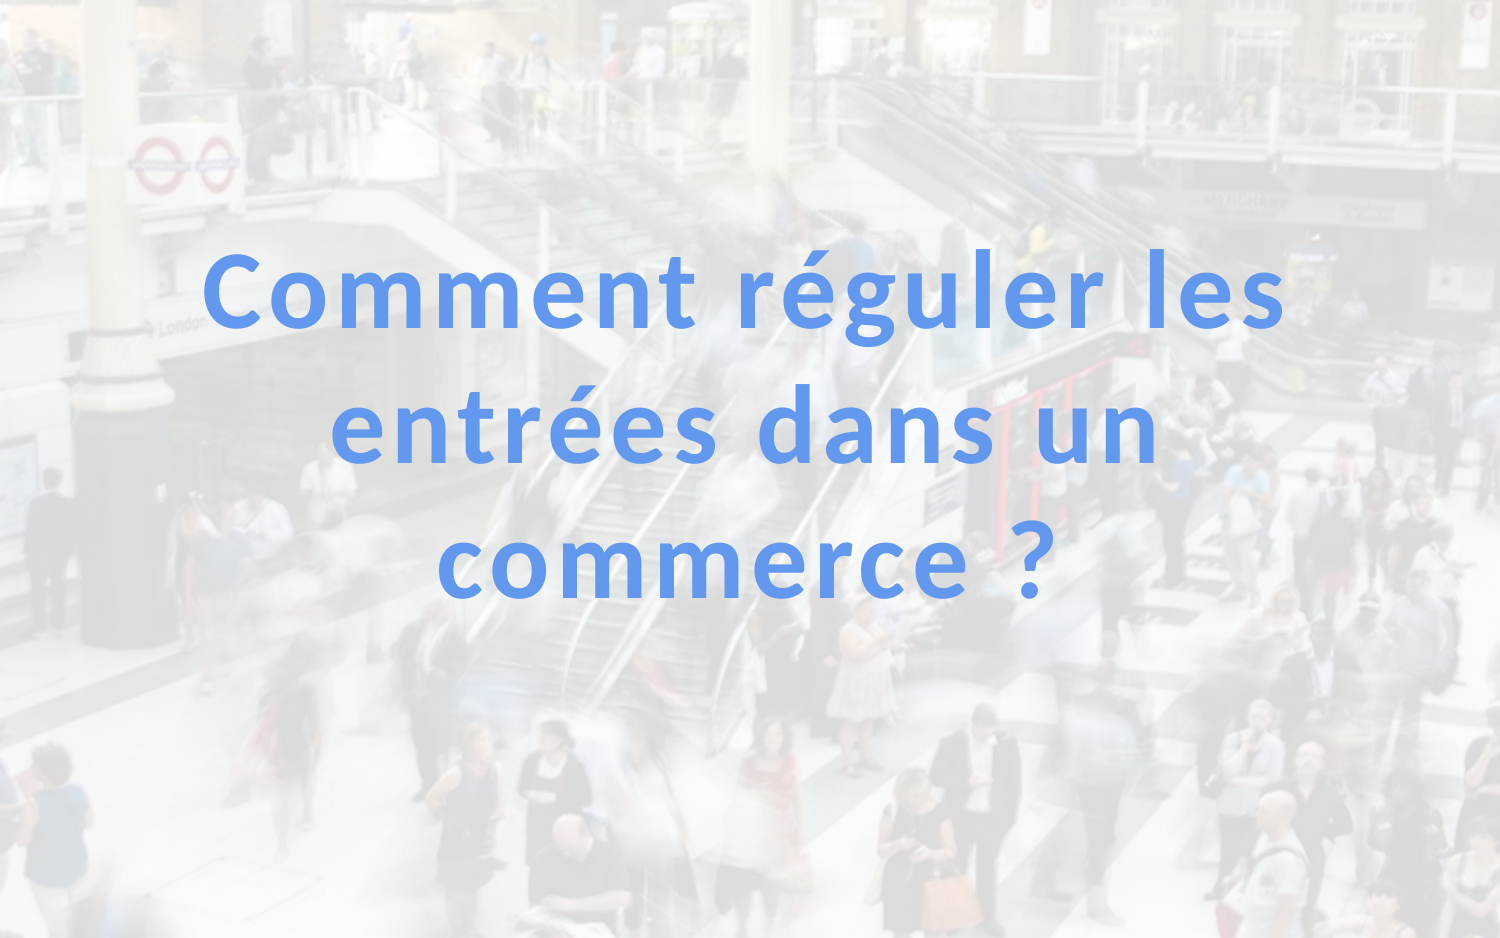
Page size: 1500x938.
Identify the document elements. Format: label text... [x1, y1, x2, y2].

text_box Comment réguler les entrées dans un commerce ? [0, 208, 1499, 629]
picture [0, 0, 1500, 938]
